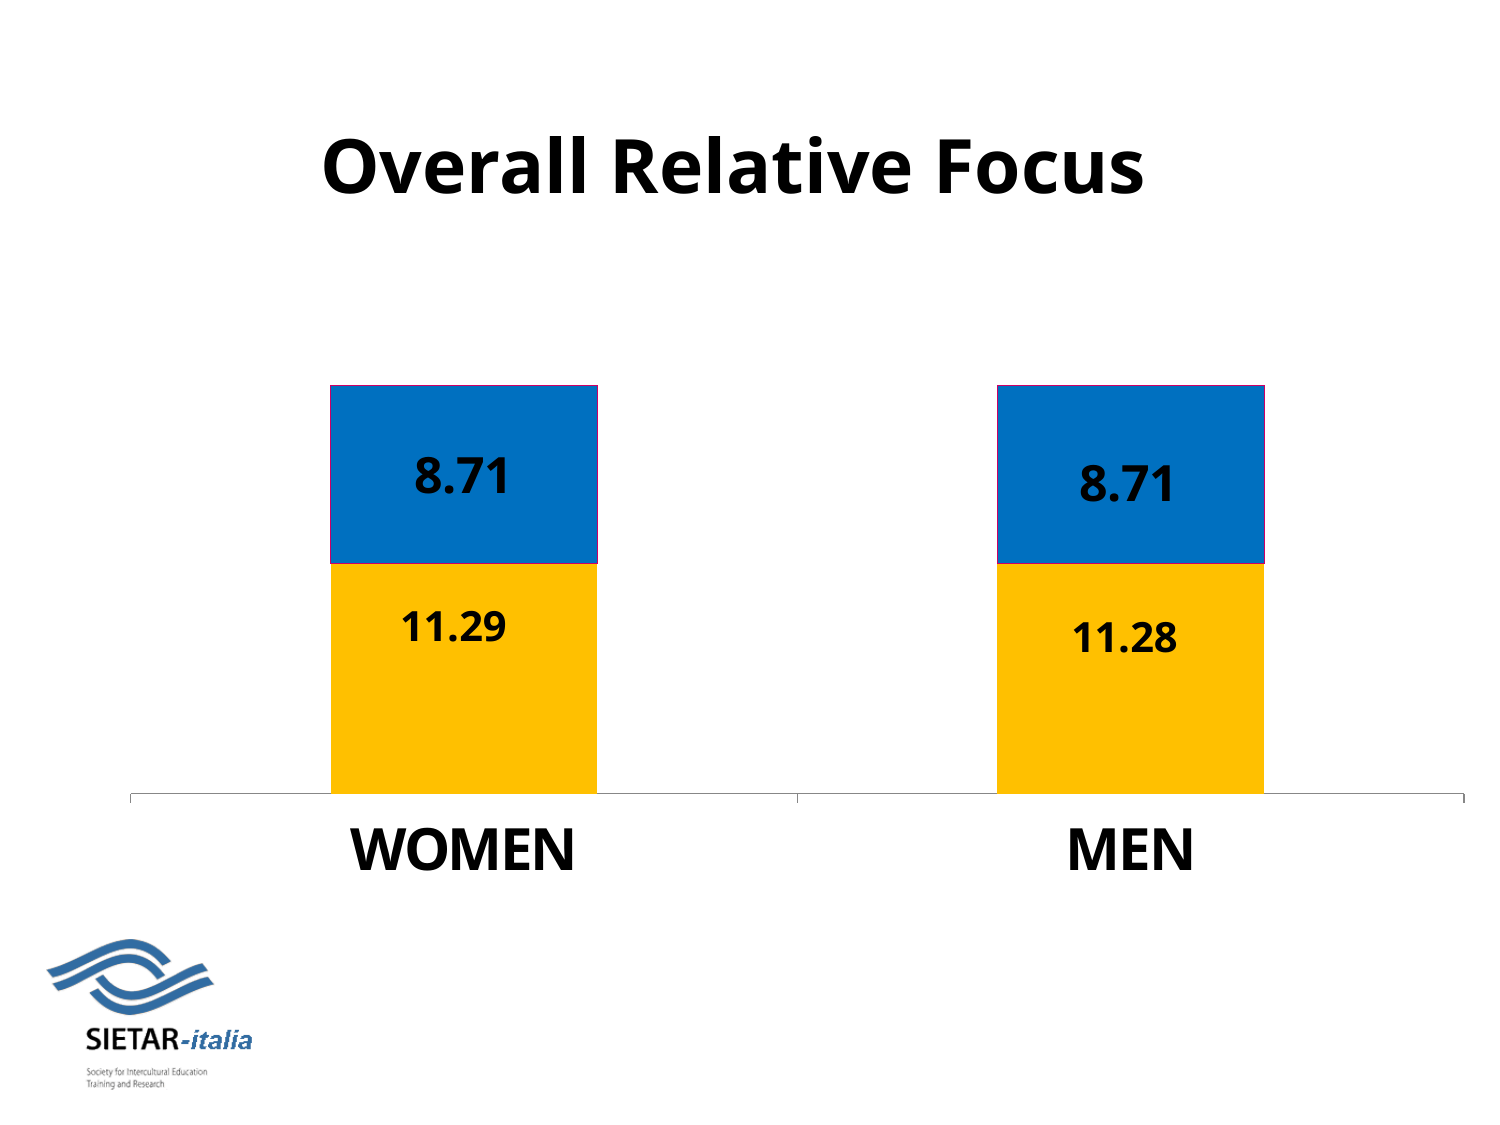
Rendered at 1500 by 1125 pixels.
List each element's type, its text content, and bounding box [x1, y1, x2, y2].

chart [74, 262, 1466, 950]
title Overall Relative Focus [46, 58, 1421, 270]
picture [46, 937, 282, 1091]
